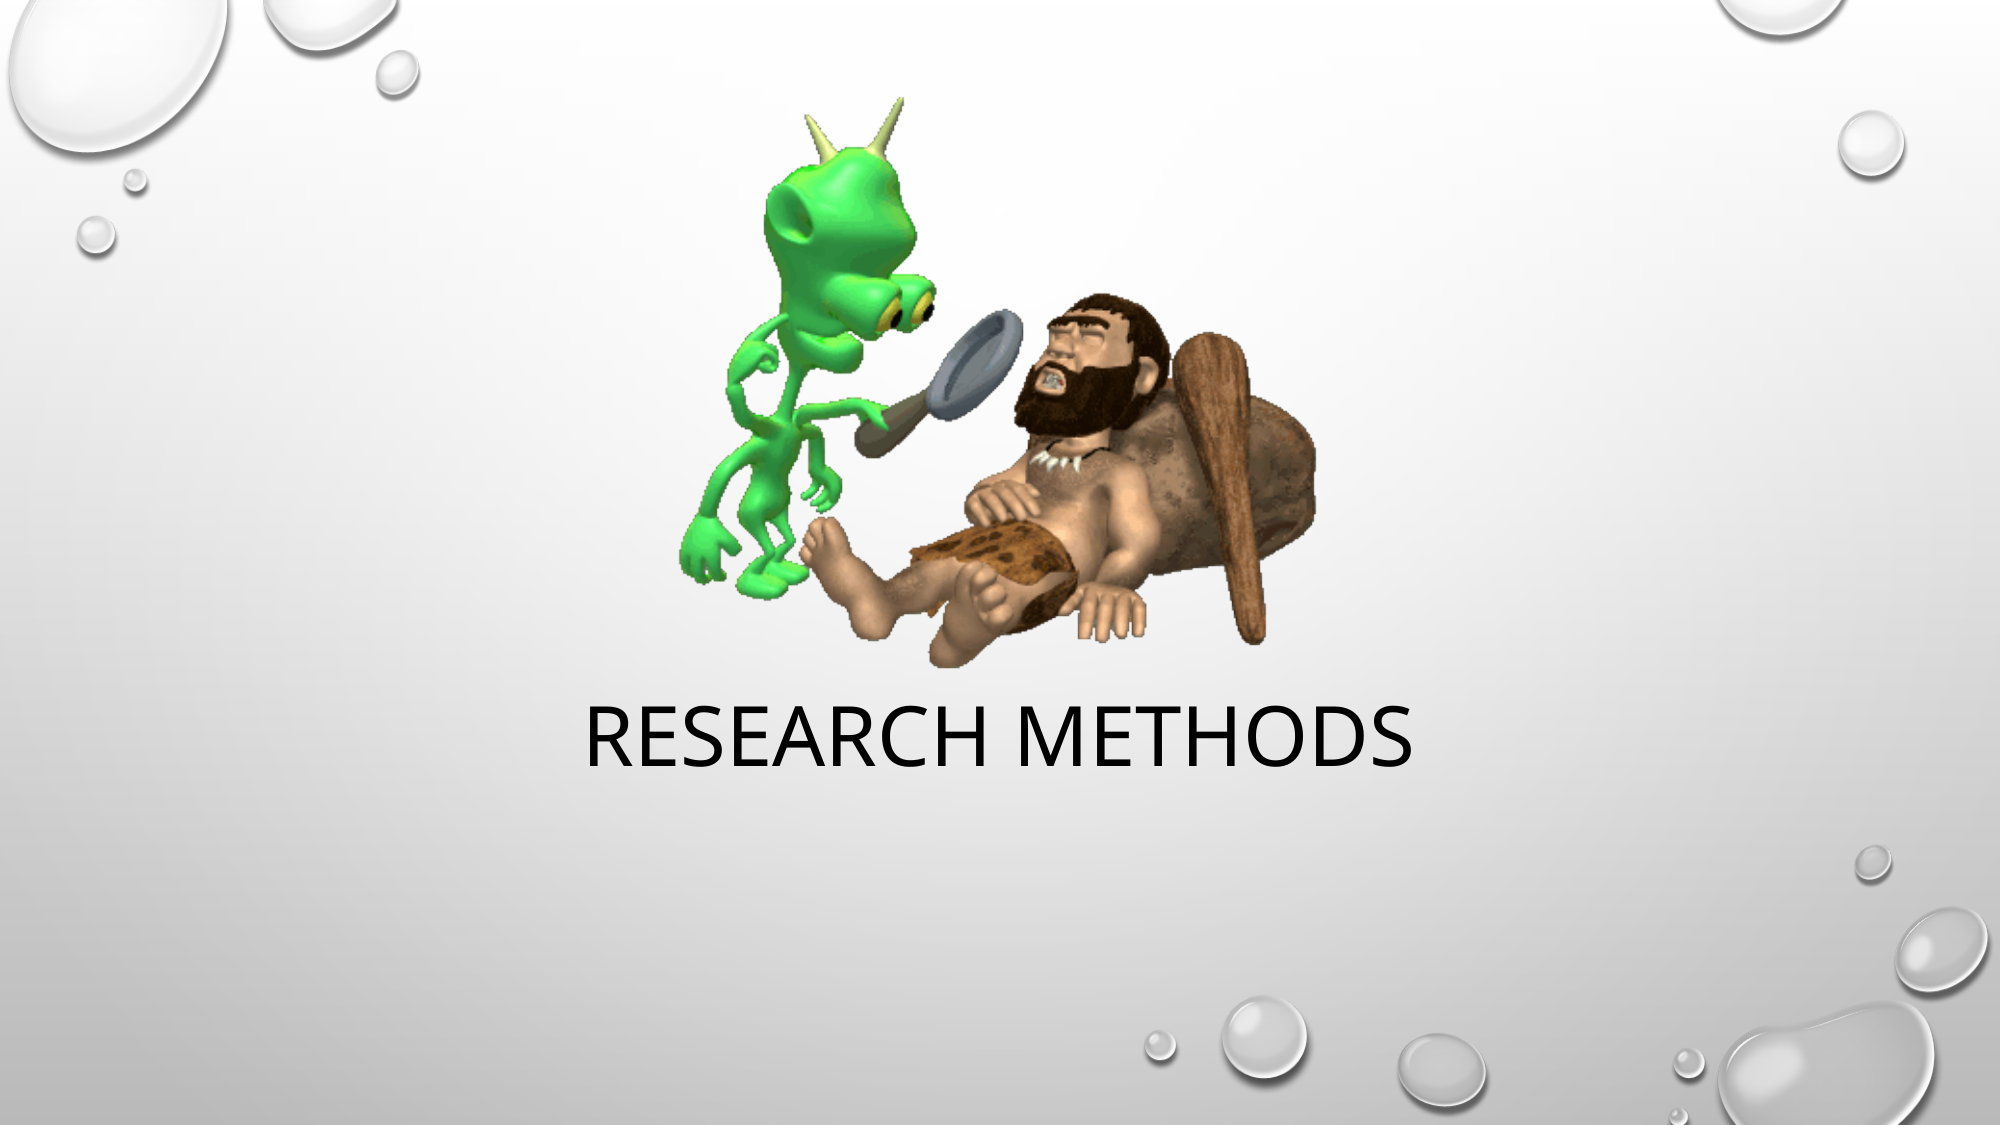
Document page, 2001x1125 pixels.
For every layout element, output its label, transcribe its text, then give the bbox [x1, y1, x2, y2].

title Research Methods [149, 568, 1848, 792]
picture [0, 0, 2000, 1125]
